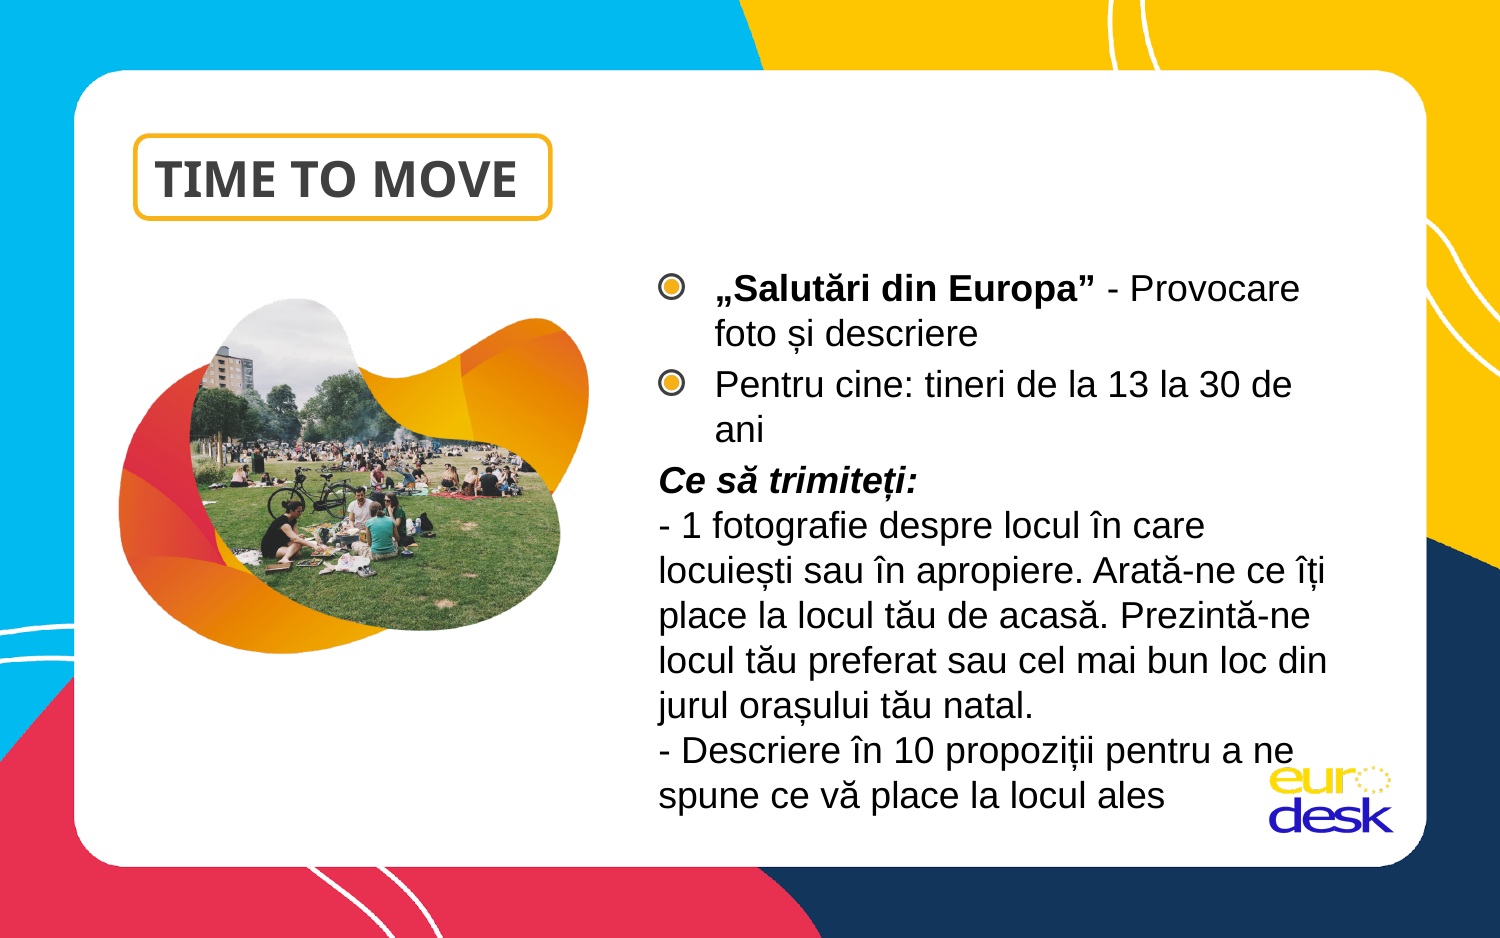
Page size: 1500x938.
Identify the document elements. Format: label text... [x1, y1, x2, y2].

text_box TIME TO MOVE [135, 135, 551, 219]
picture [0, 0, 1500, 938]
text_box „Salutări din Europa” - Provocare foto și descriere Pentru cine: tineri de la 13 la 30 de ani Ce să trimiteți: - 1 fotografie despre locul în care locuiești sau în apropiere. Arată-ne ce îți place la locul tău de acasă. Prezintă-ne locul tău preferat sau cel mai bun loc din jurul orașului tău natal. - Descriere în 10 propoziții pentru a ne spune ce vă place la locul ales [643, 256, 1362, 869]
